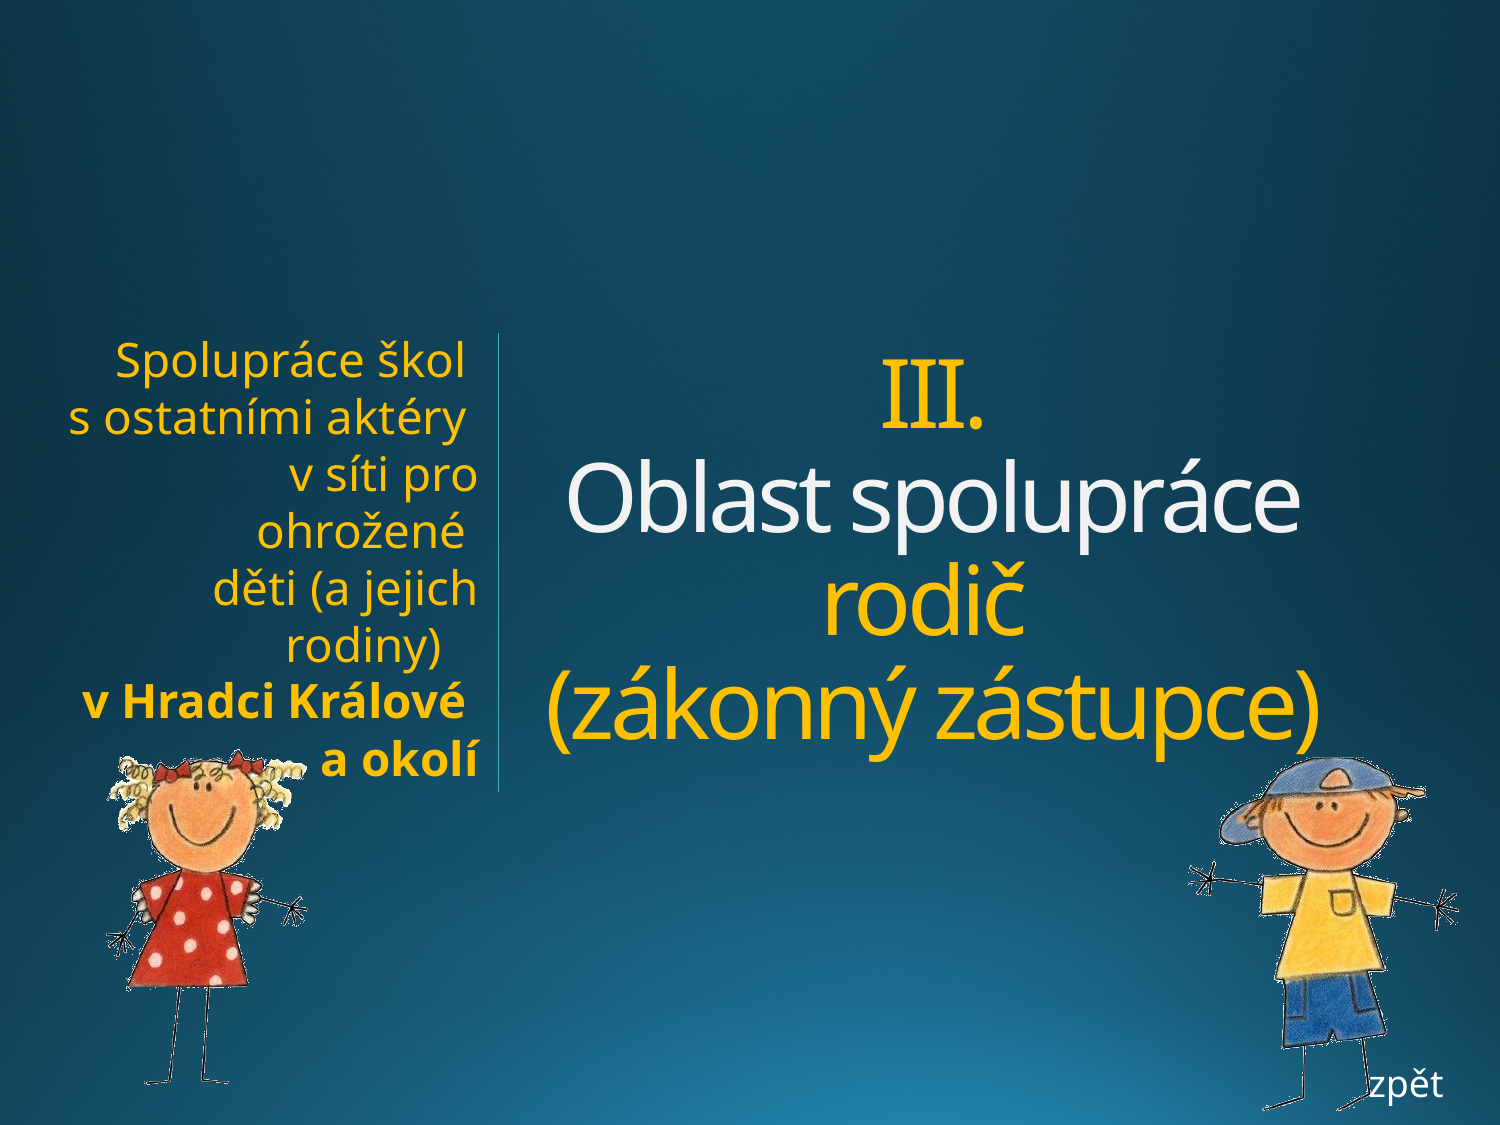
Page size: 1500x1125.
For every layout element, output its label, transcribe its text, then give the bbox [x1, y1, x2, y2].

picture [0, 0, 1500, 1125]
title III. Oblast spolupráce rodič (zákonný zástupce) [528, 293, 1340, 813]
subtitle Spolupráce škol s ostatními aktéry v síti pro ohrožené děti (a jejich rodiny) v Hradci Králové a okolí [53, 302, 495, 813]
